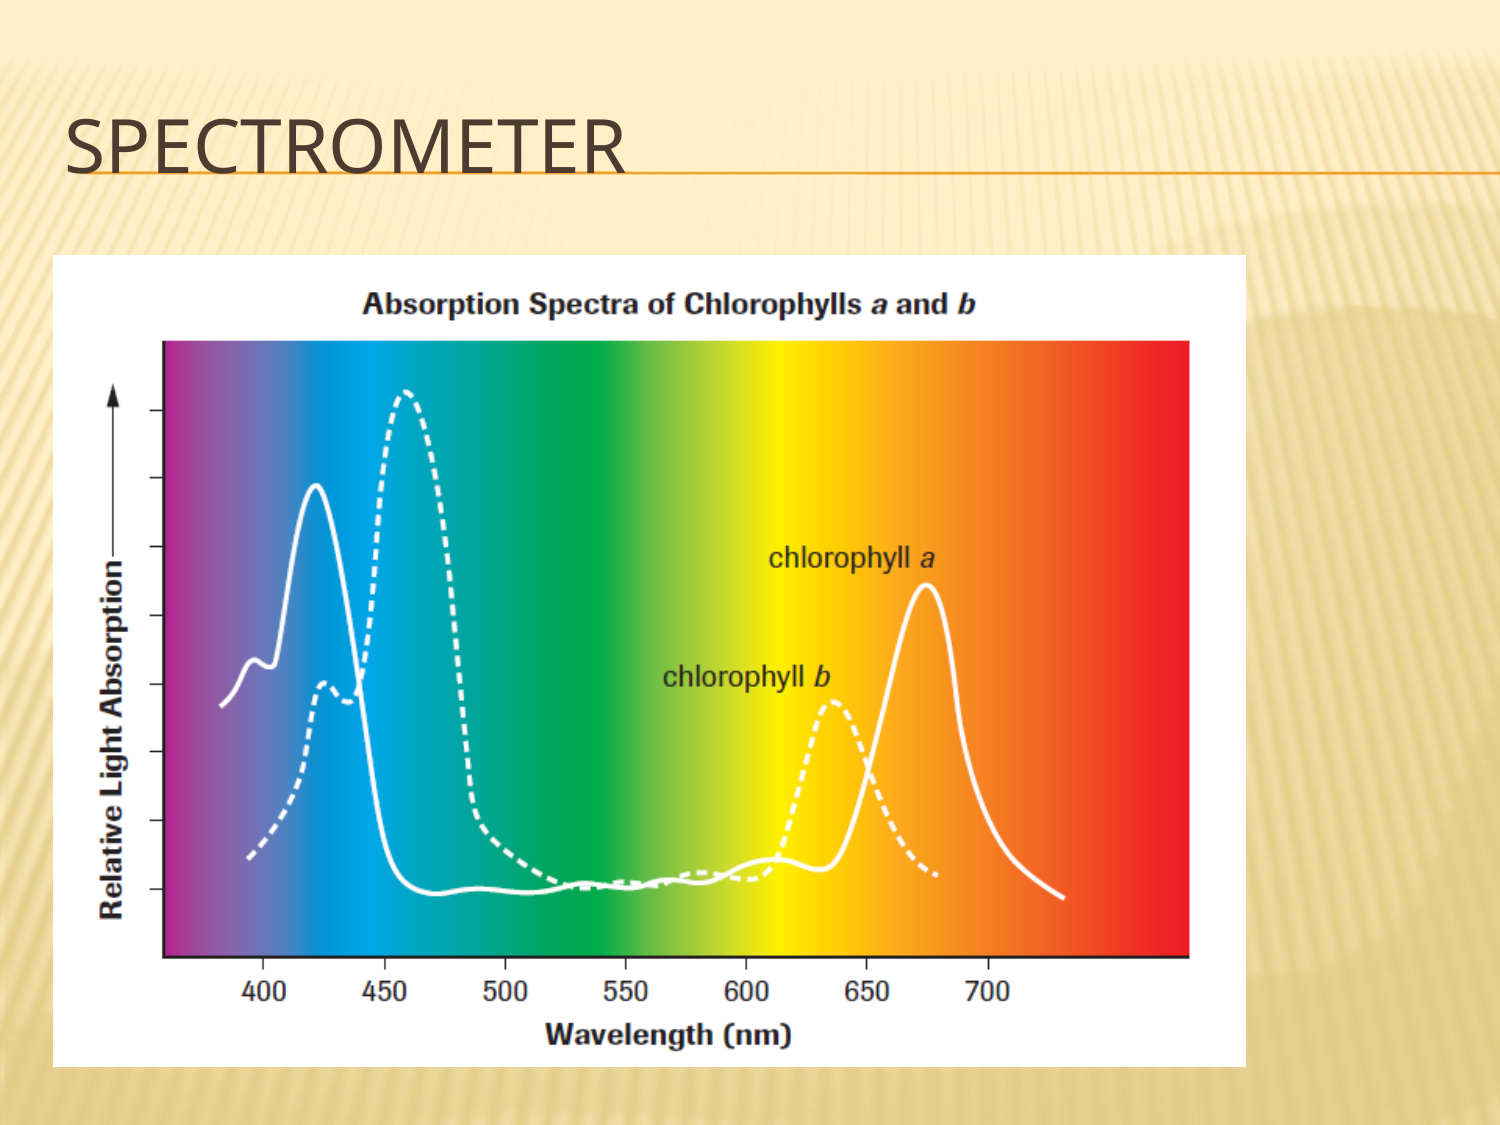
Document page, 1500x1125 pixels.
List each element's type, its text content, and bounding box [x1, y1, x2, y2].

picture [52, 254, 1246, 1067]
title Spectrometer [50, 75, 1475, 213]
